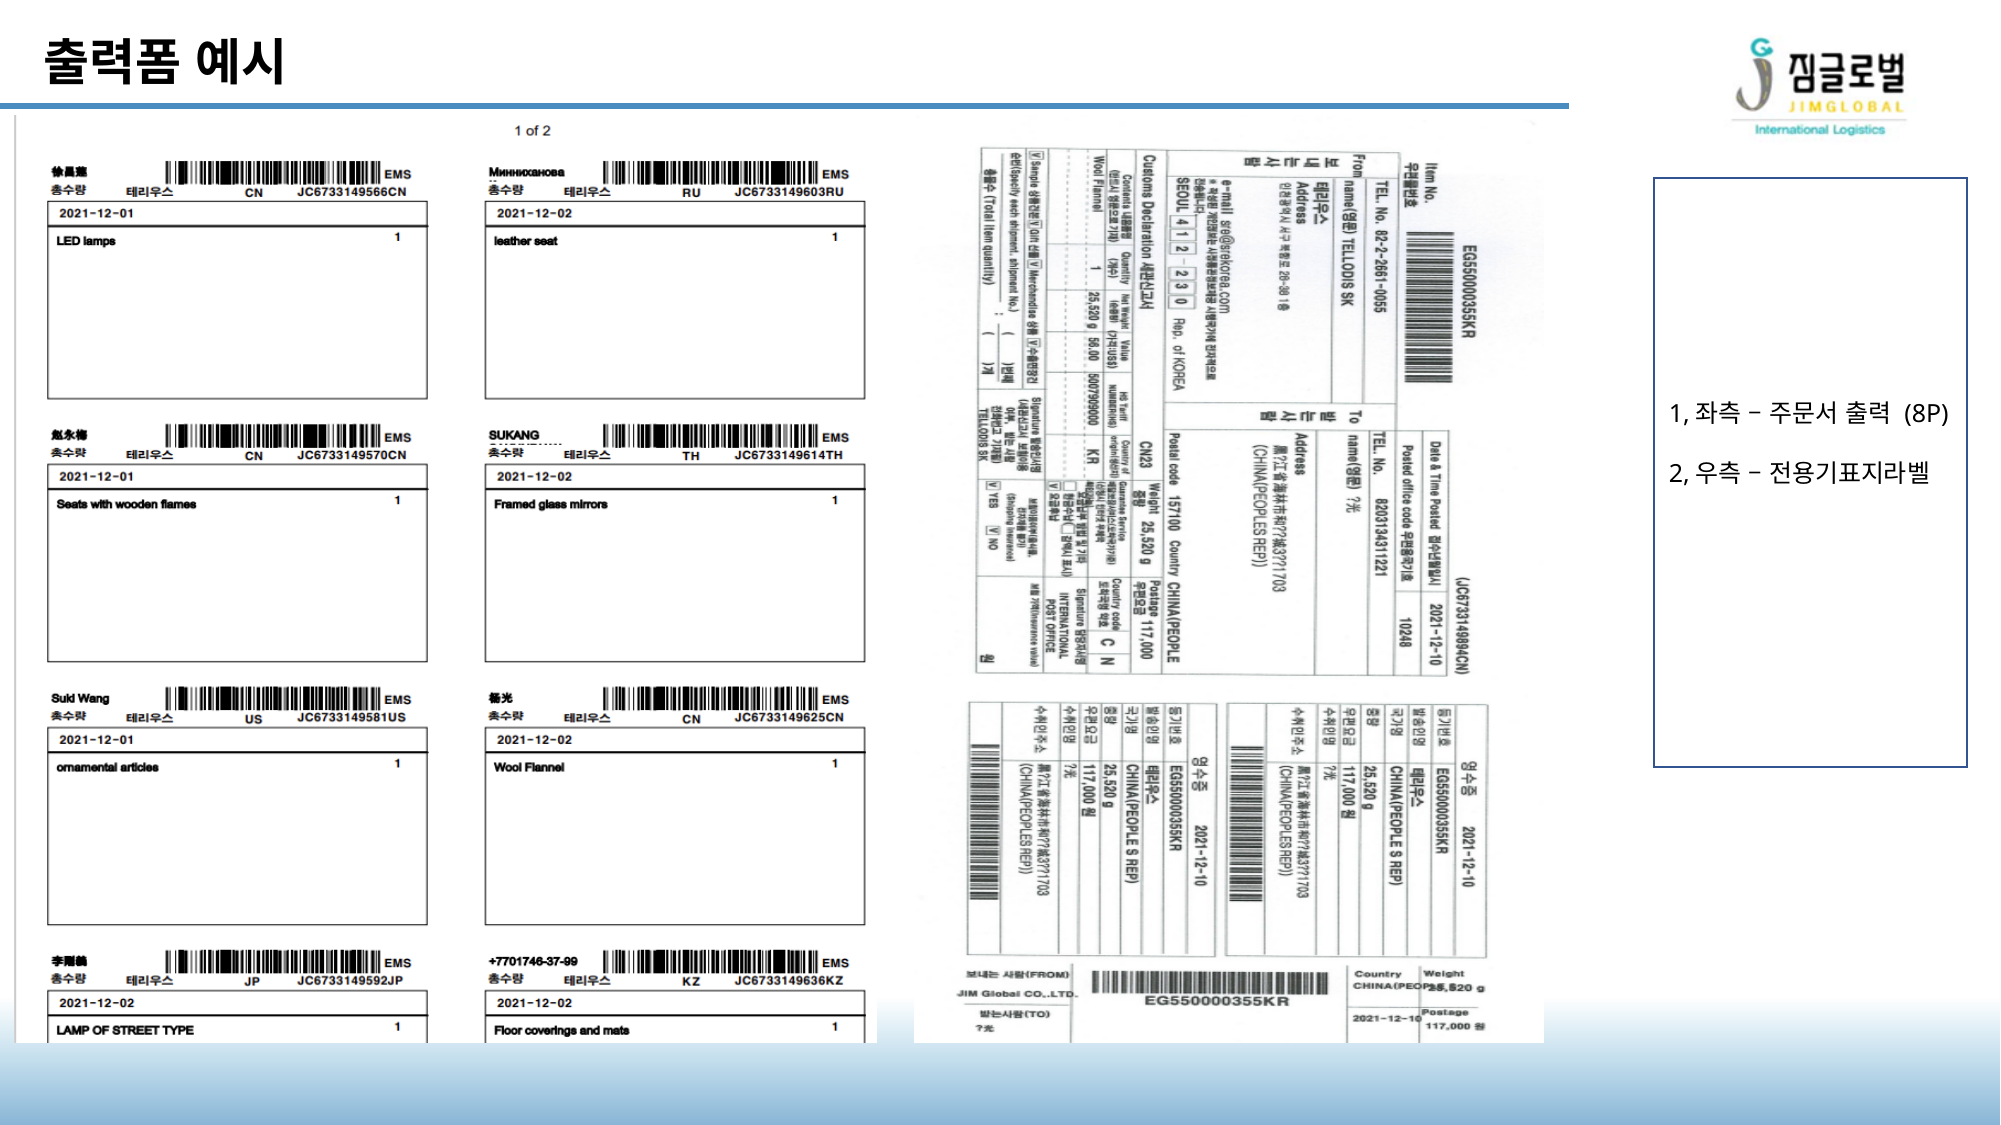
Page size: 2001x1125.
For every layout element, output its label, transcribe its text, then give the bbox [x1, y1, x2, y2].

text_box 출력폼 예시 [29, 23, 971, 98]
text_box [0, 838, 2000, 1125]
text_box 1,좌측 – 주문서 출력 (8P) 2,우측 – 전용기표지라벨 [1653, 177, 1968, 768]
picture [14, 115, 877, 1044]
picture [1718, 32, 1924, 149]
picture [914, 115, 1544, 1044]
